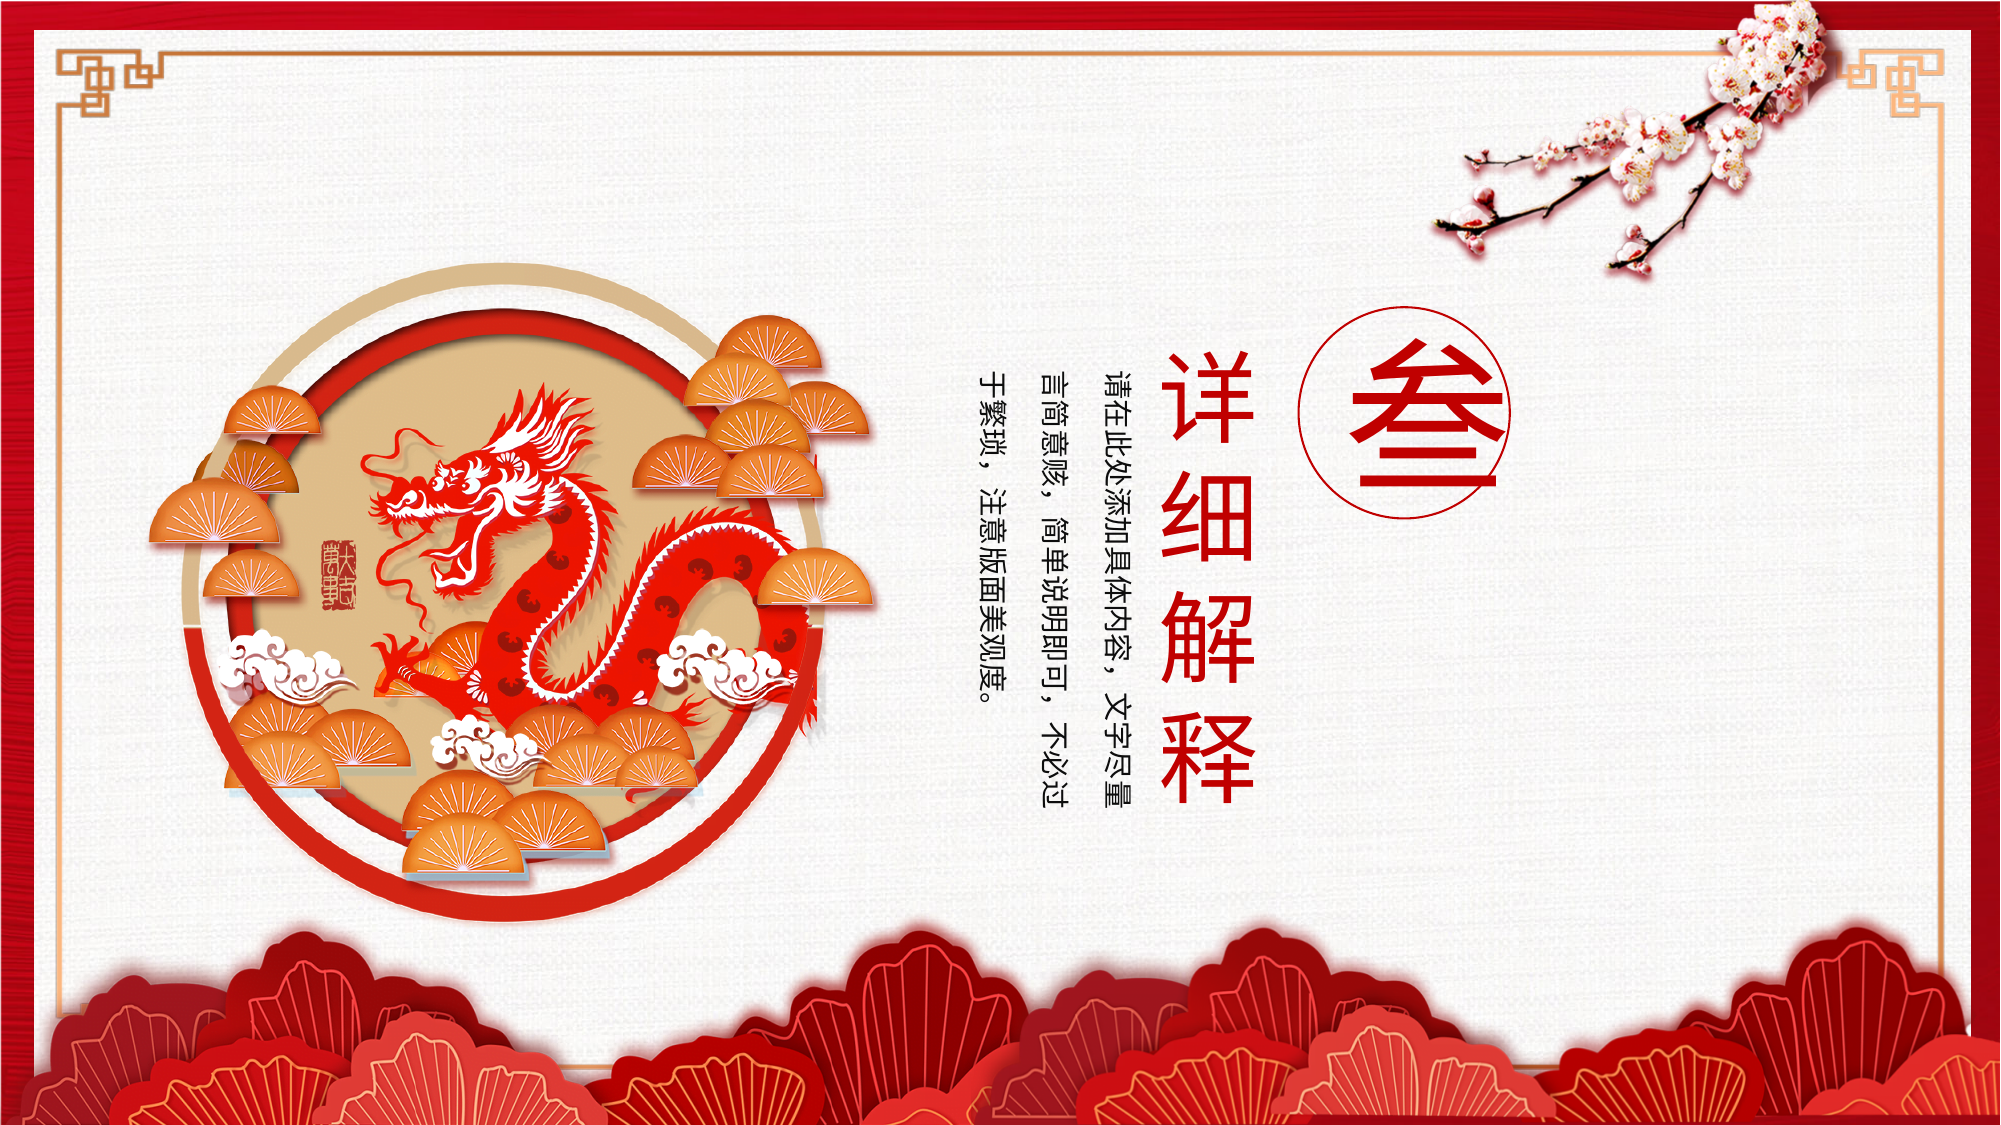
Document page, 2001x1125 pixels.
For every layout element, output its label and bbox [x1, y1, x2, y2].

picture [3, 0, 2000, 1016]
text_box [0, 830, 2000, 1125]
